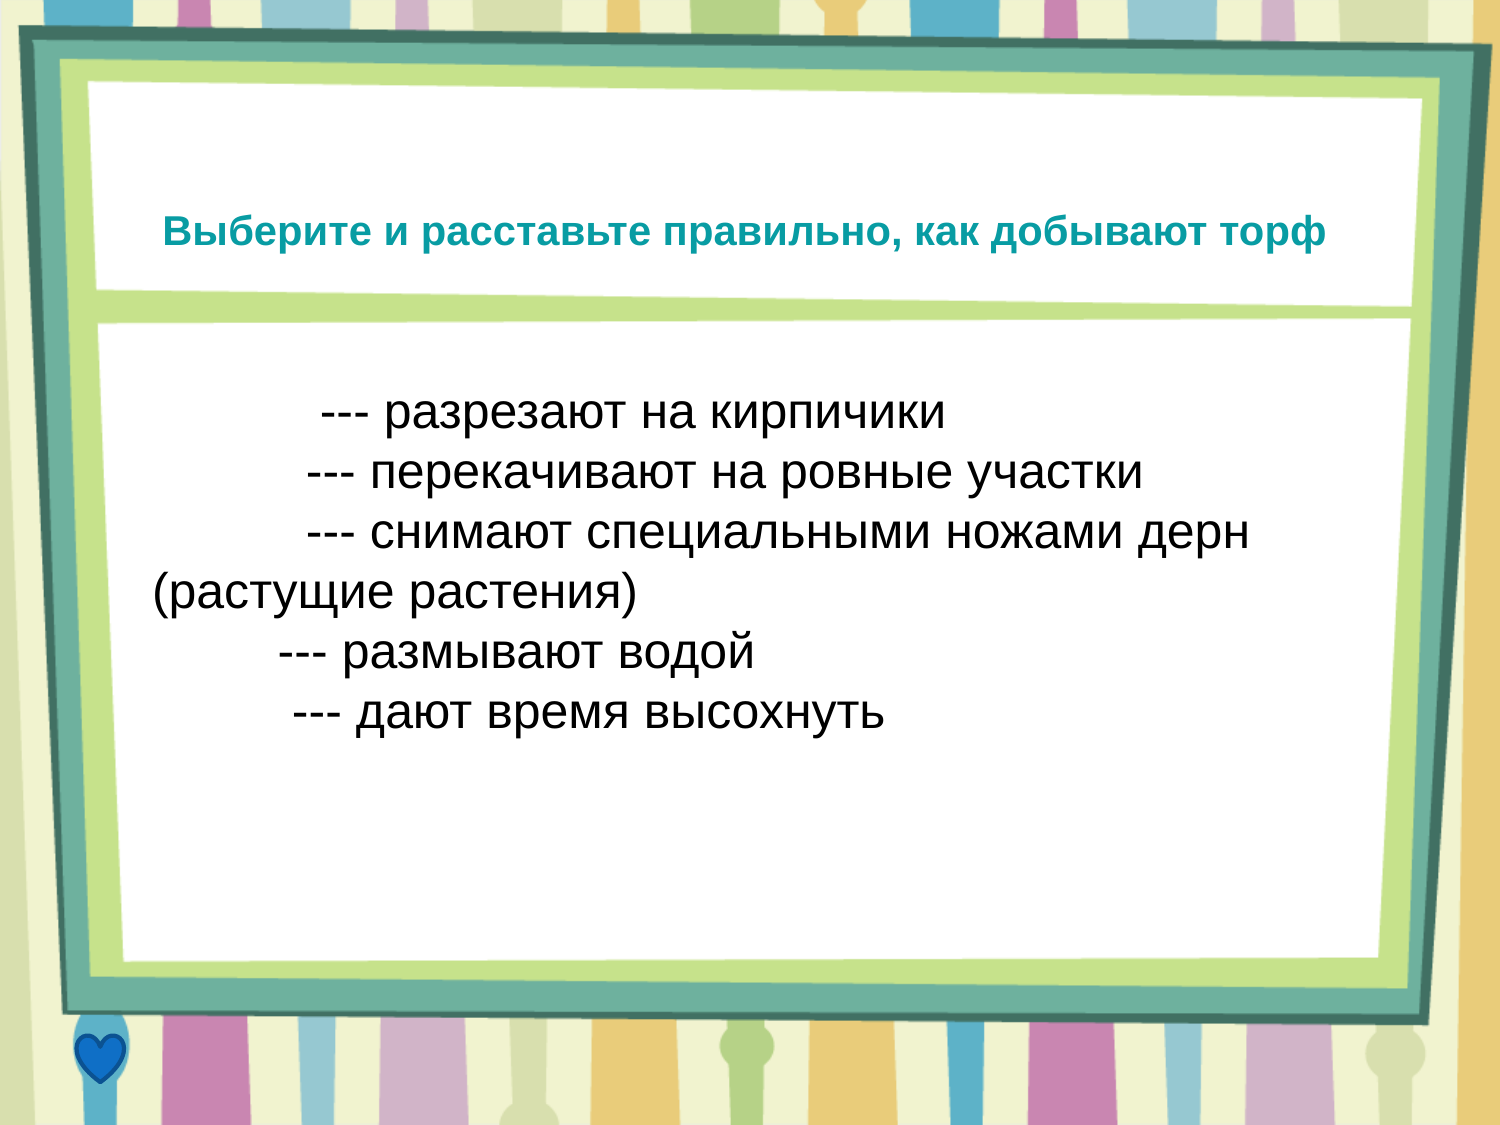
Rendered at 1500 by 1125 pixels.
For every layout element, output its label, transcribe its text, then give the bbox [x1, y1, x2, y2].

picture [0, 0, 1500, 1125]
text_box [74, 1033, 127, 1084]
text_box 5--- разрезают на кирпичики 3 --- перекачивают на ровные участки 1 --- снимают специальными ножами дерн (растущие растения) 2 --- размывают водой 4 --- дают время высохнуть [137, 370, 1366, 806]
text_box Выберите и расставьте правильно, как добывают торф [147, 196, 1500, 311]
